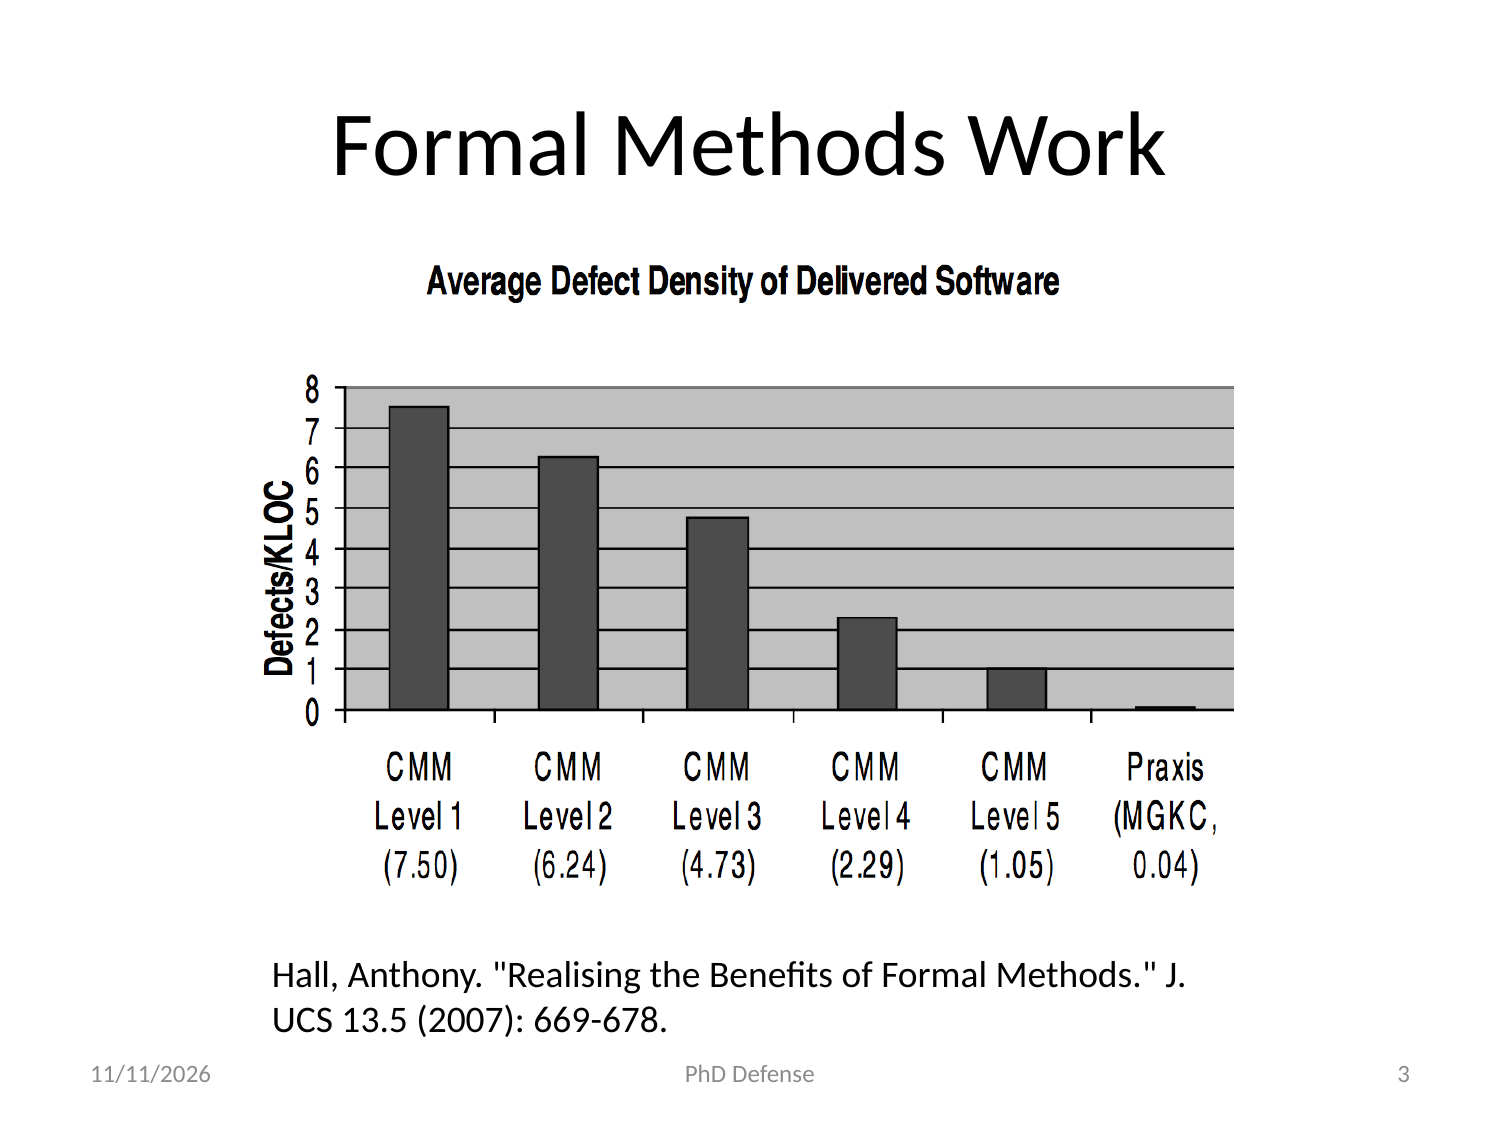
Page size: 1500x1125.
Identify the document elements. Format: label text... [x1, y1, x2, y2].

picture [256, 248, 1254, 902]
footer PhD Defense [512, 1042, 988, 1103]
text_box Hall, Anthony. "Realising the Benefits of Formal Methods." J. UCS 13.5 (2007): 669-678. [257, 942, 1246, 1048]
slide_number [75, 1042, 425, 1103]
title Formal Methods Work [75, 45, 1425, 233]
slide_number 3 [1074, 1042, 1425, 1103]
